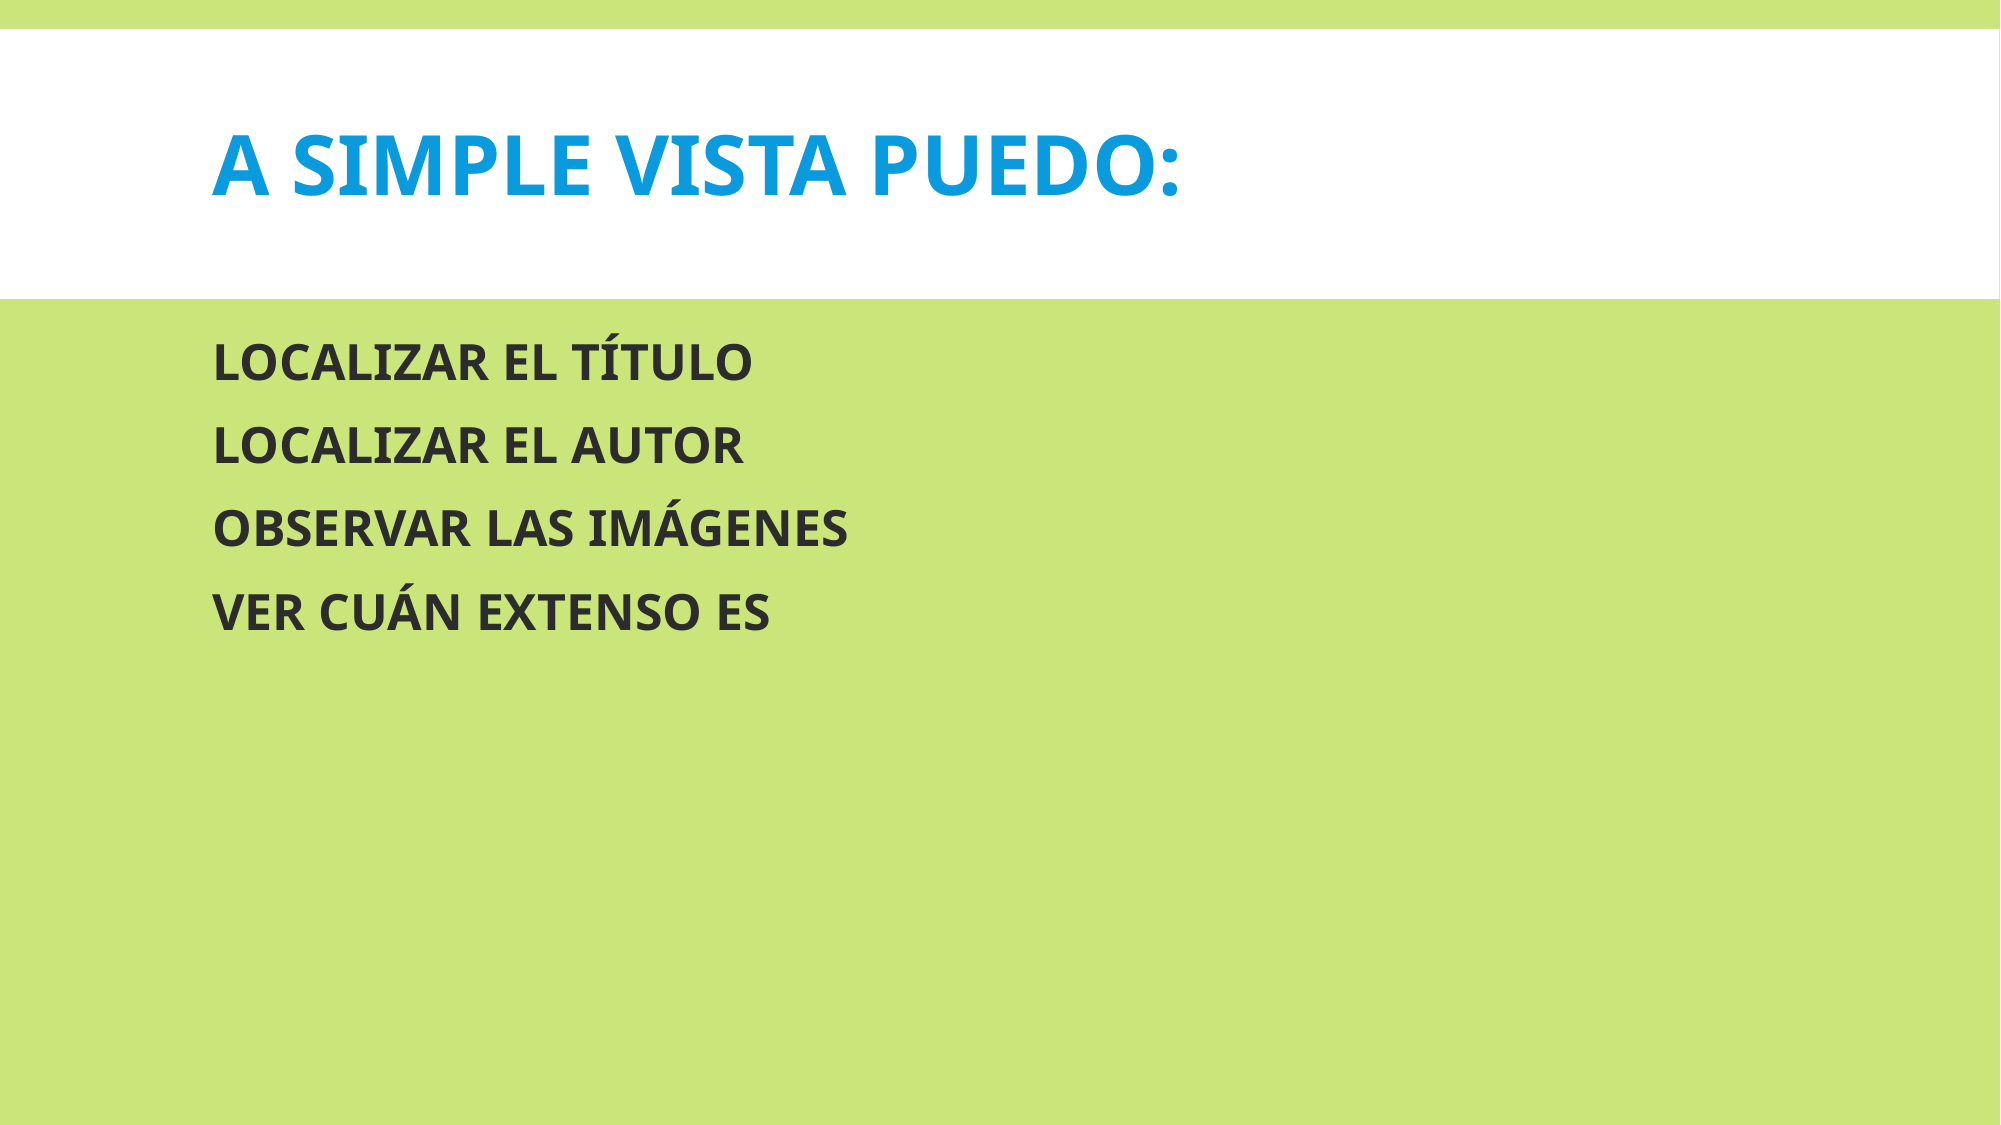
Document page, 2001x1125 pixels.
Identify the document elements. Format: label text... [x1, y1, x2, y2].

title A simple vista puedo: [197, 46, 1803, 295]
list LOCALIZAR EL TÍTULO LOCALIZAR EL AUTOR OBSERVAR LAS IMÁGENES VER CUÁN EXTENSO ES [197, 329, 1803, 1020]
